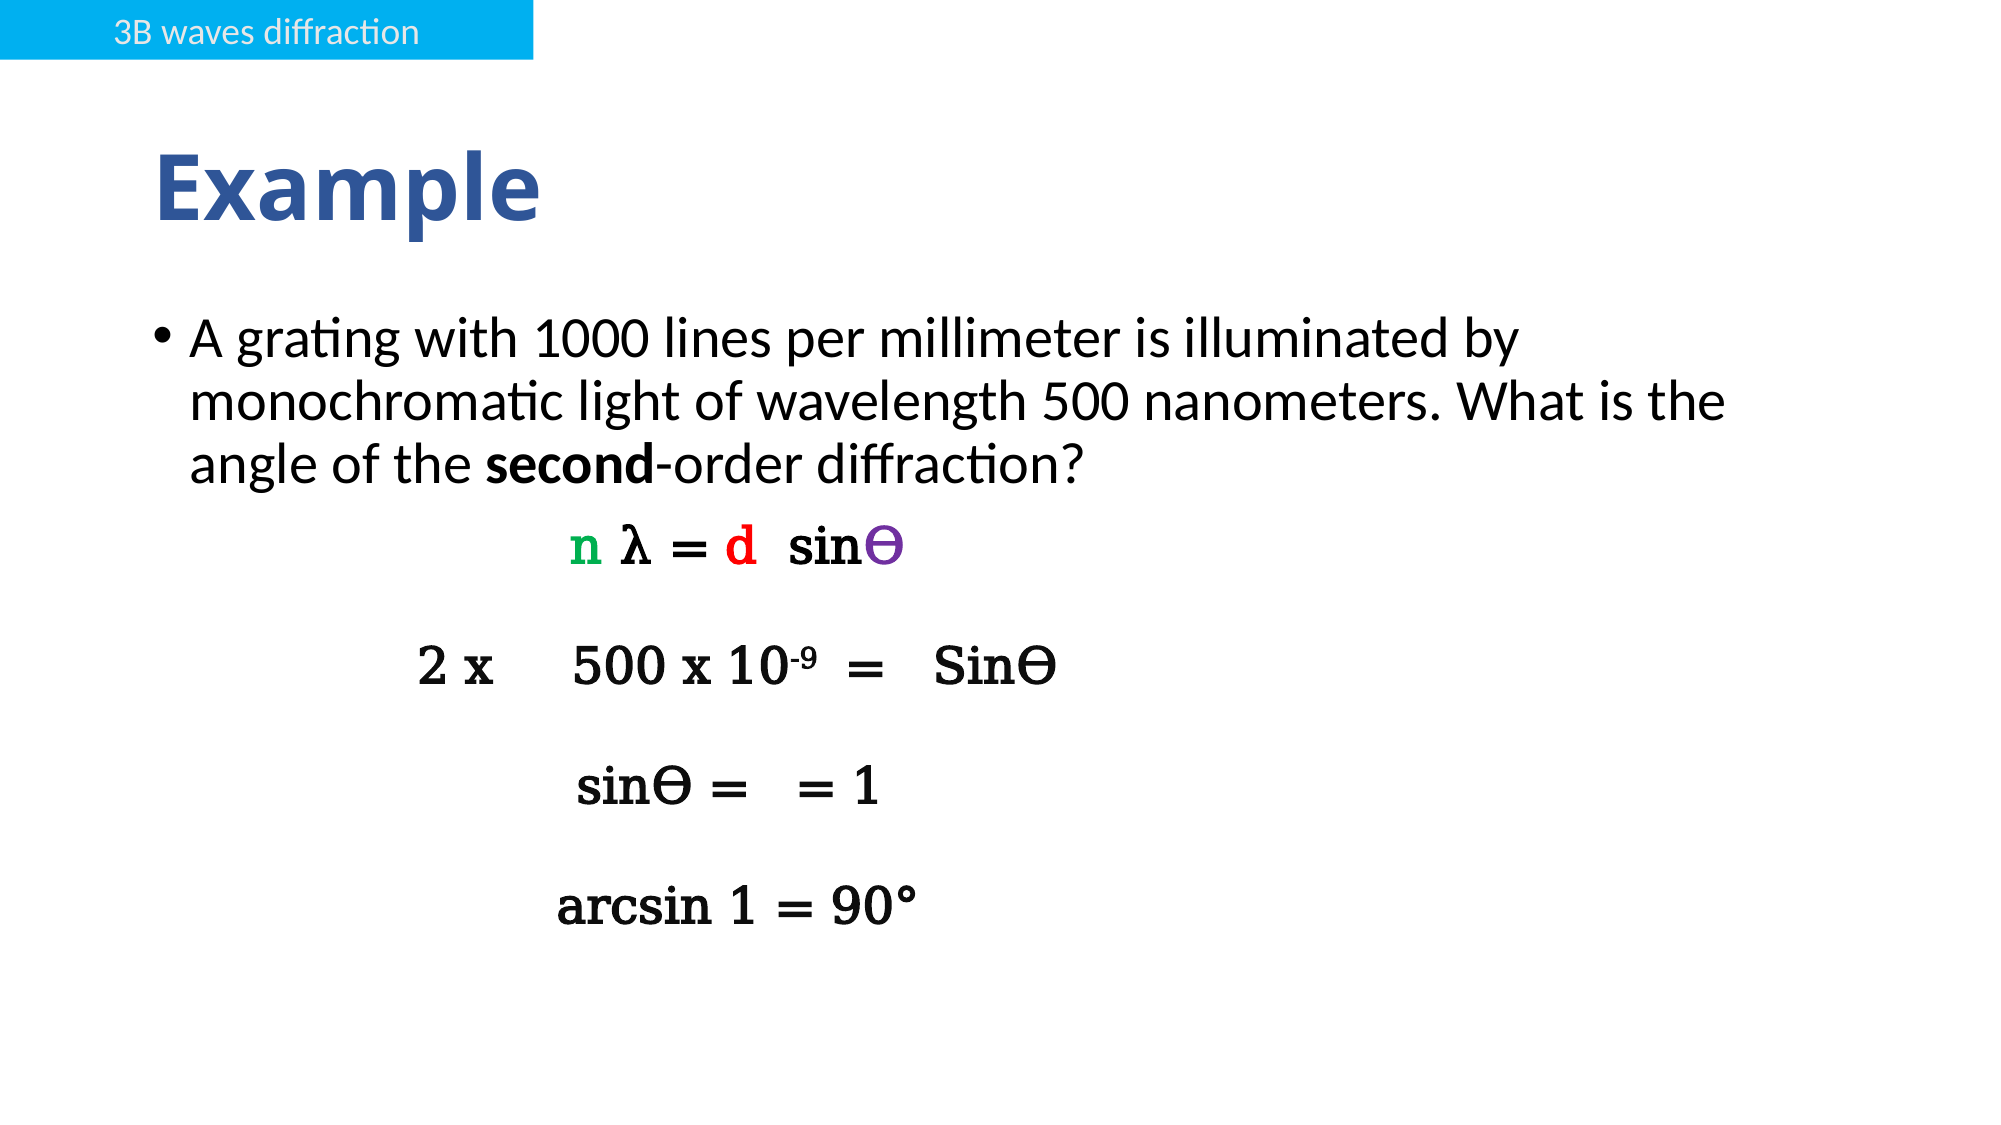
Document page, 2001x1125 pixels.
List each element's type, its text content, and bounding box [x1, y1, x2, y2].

text_box 3B waves diffraction [0, 0, 534, 60]
title Example [137, 82, 1863, 299]
list A grating with 1000 lines per millimeter is illuminated by monochromatic light of wavelength 500 nanometers. What is the angle of the second-order diffraction? [137, 299, 1863, 1014]
